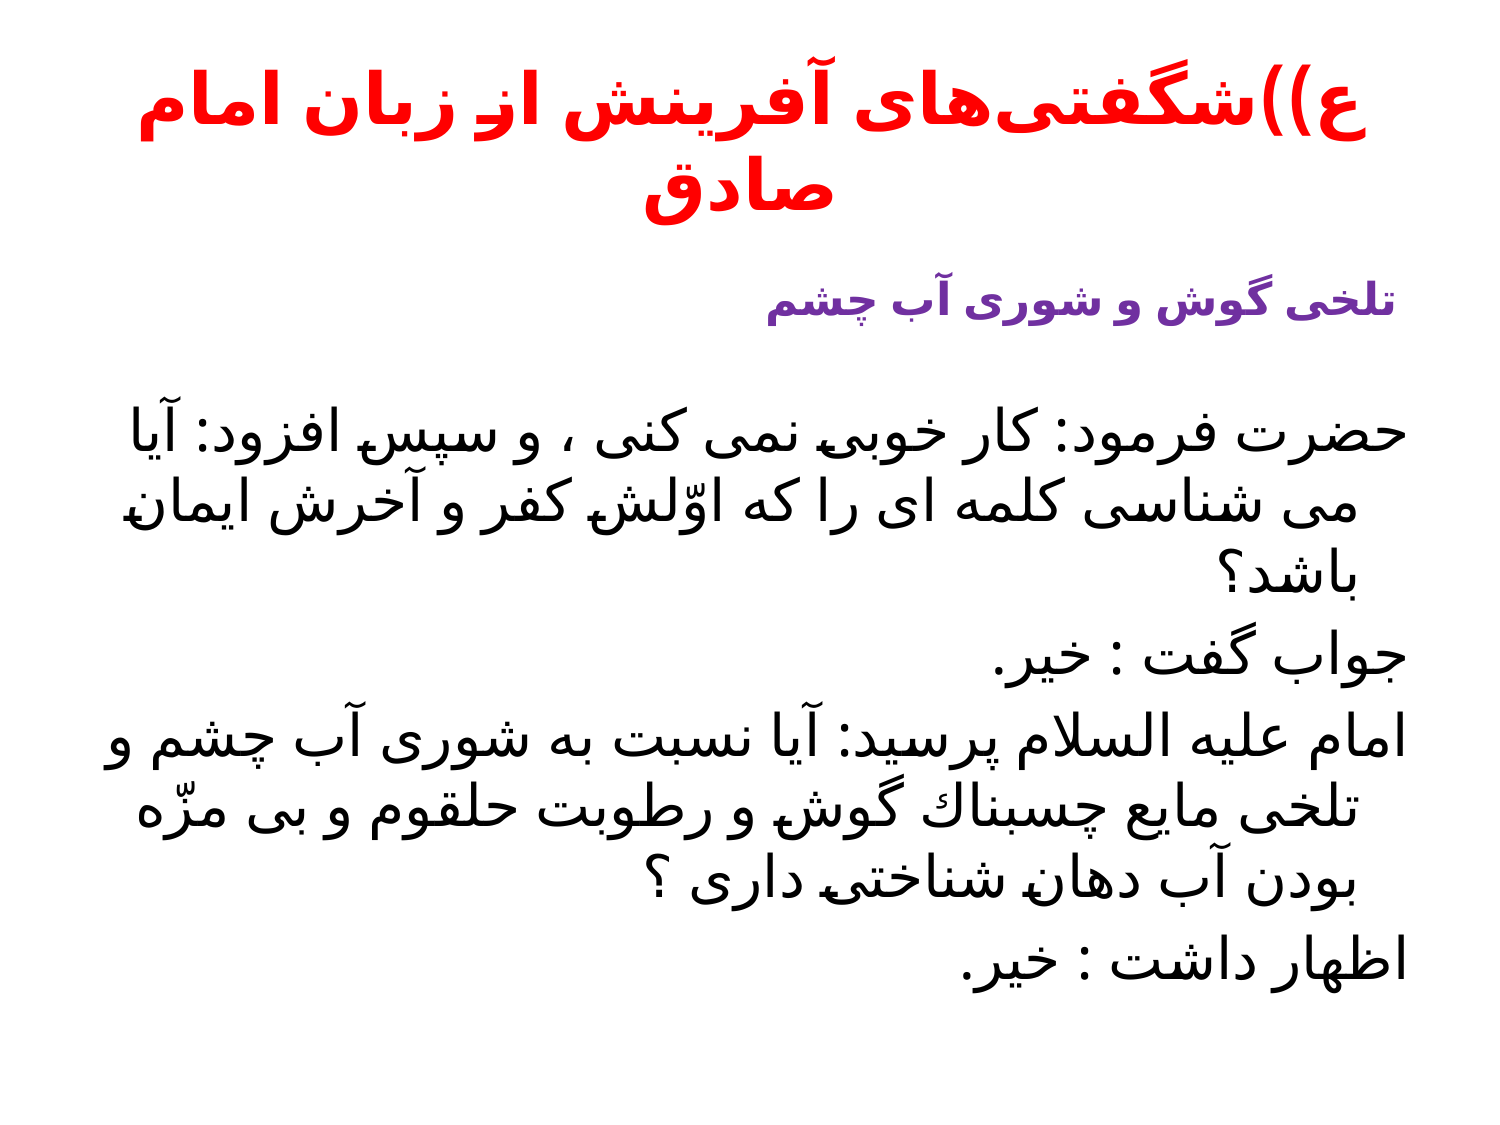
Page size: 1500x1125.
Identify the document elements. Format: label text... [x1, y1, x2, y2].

text_box تلخى گوش و شورى آب چشم [749, 262, 1425, 386]
text_box [74, 45, 1425, 233]
list حضرت فرمود: كار خوبى نمى كنى ، و سپس افزود: آیا مى شناسى كلمه اى را كه اوّلش كفر و آخرش ایمان باشد؟ جواب گفت : خیر. امام علیه السلام پرسید: آیا نسبت به شورى آب چشم و تلخى مایع چسبناك گوش و رطوبت حلقوم و بى مزّه بودن آب دهان شناختى دارى ؟ اظهار داشت : خیر. [88, 385, 1425, 1005]
